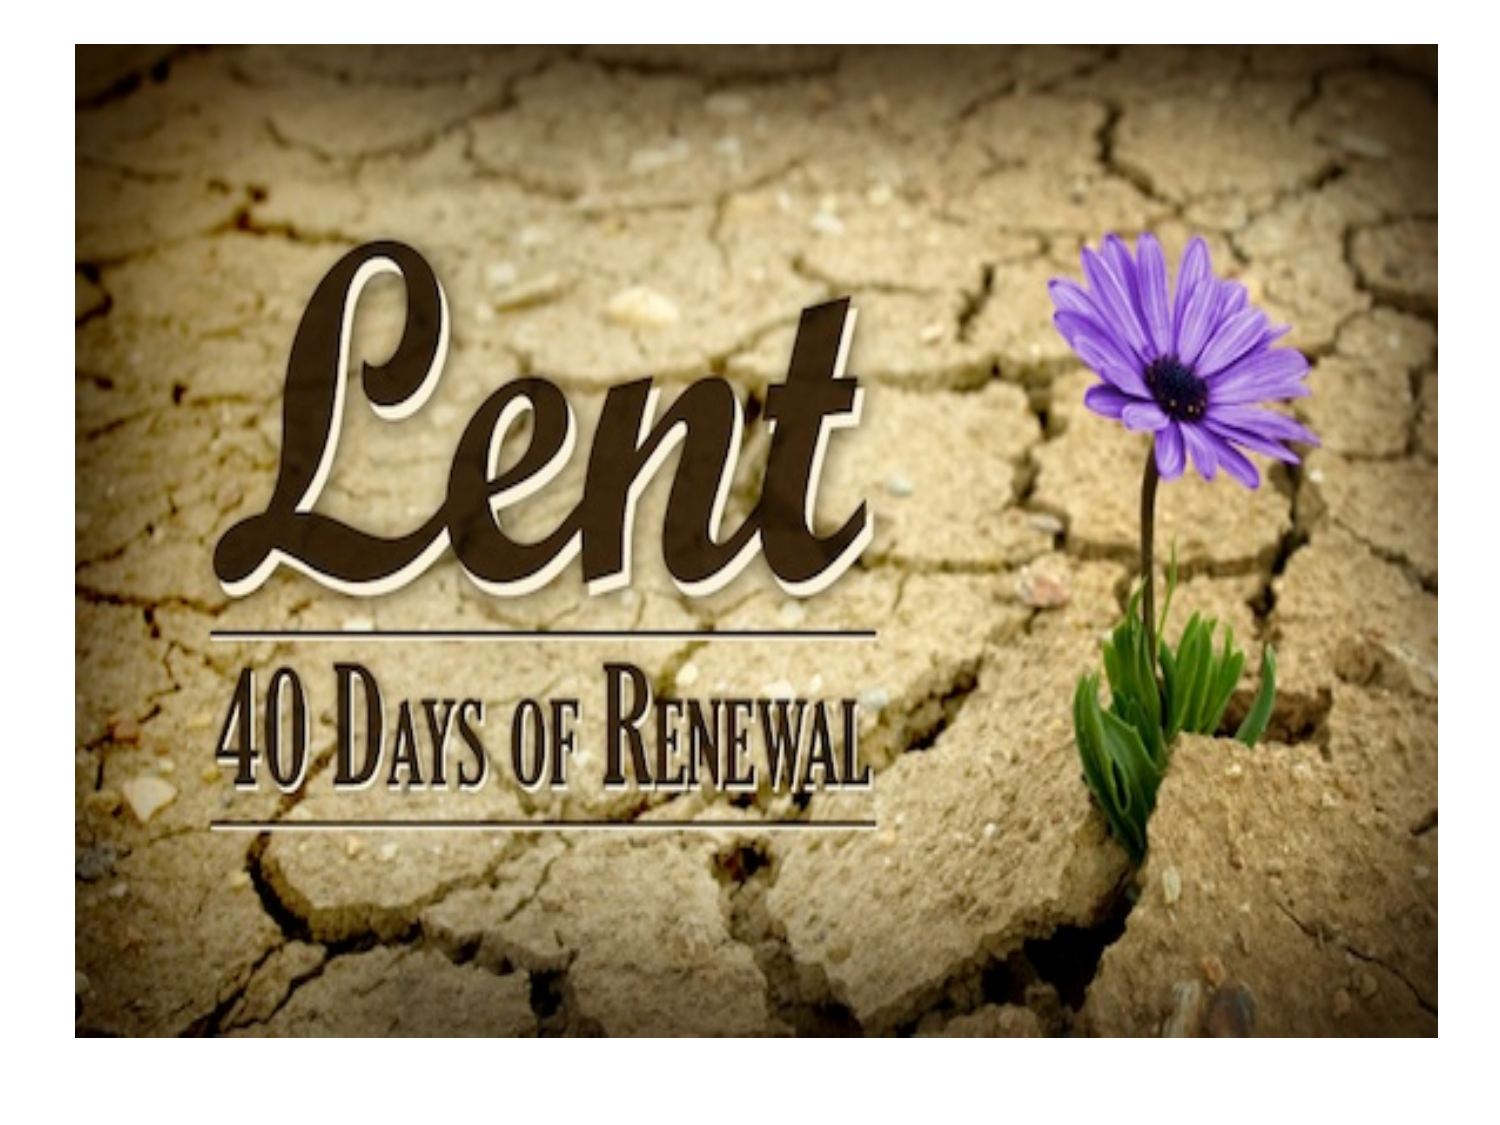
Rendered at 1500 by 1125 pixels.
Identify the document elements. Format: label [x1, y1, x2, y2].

list [74, 44, 1438, 1038]
